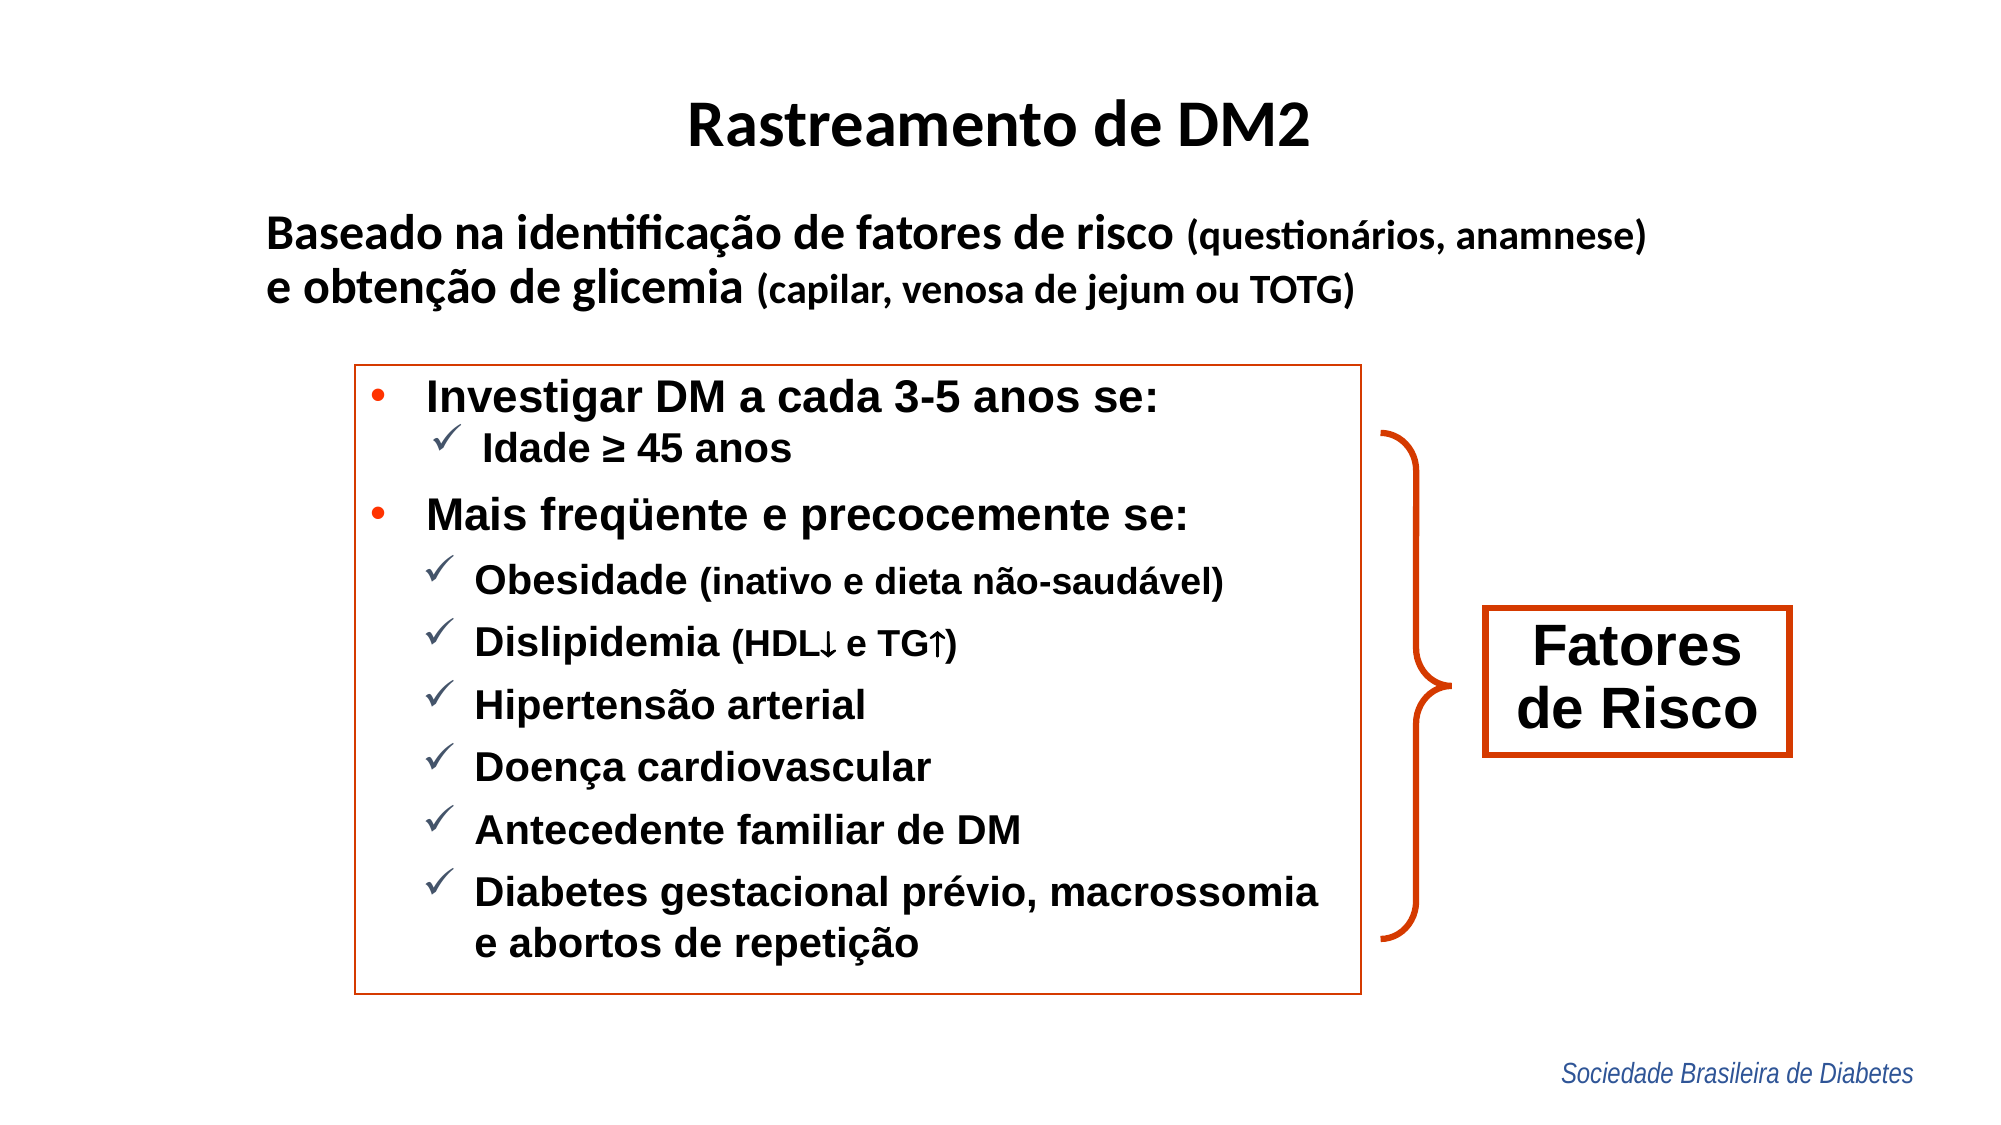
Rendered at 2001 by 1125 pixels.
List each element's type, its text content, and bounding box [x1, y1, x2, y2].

list Baseado na identificação de fatores de risco (questionários, anamnese) e obtenção de glicemia (capilar, venosa de jejum ou TOTG) [251, 199, 1665, 326]
text_box Sociedade Brasileira de Diabetes [1546, 1046, 1930, 1097]
title Rastreamento de DM2 [362, 78, 1638, 172]
text_box [1380, 432, 1452, 939]
text_box Fatores de Risco [1485, 607, 1790, 756]
text_box Investigar DM a cada 3-5 anos se: Idade ≥ 45 anos Mais freqüente e precocemente se: Obesidade (inativo e dieta não-saudável) Dislipidemia (HDL e TG) Hipertensão arterial Doença cardiovascular Antecedente familiar de DM Diabetes gestacional prévio, macrossomia e abortos de repetição [355, 365, 1361, 994]
